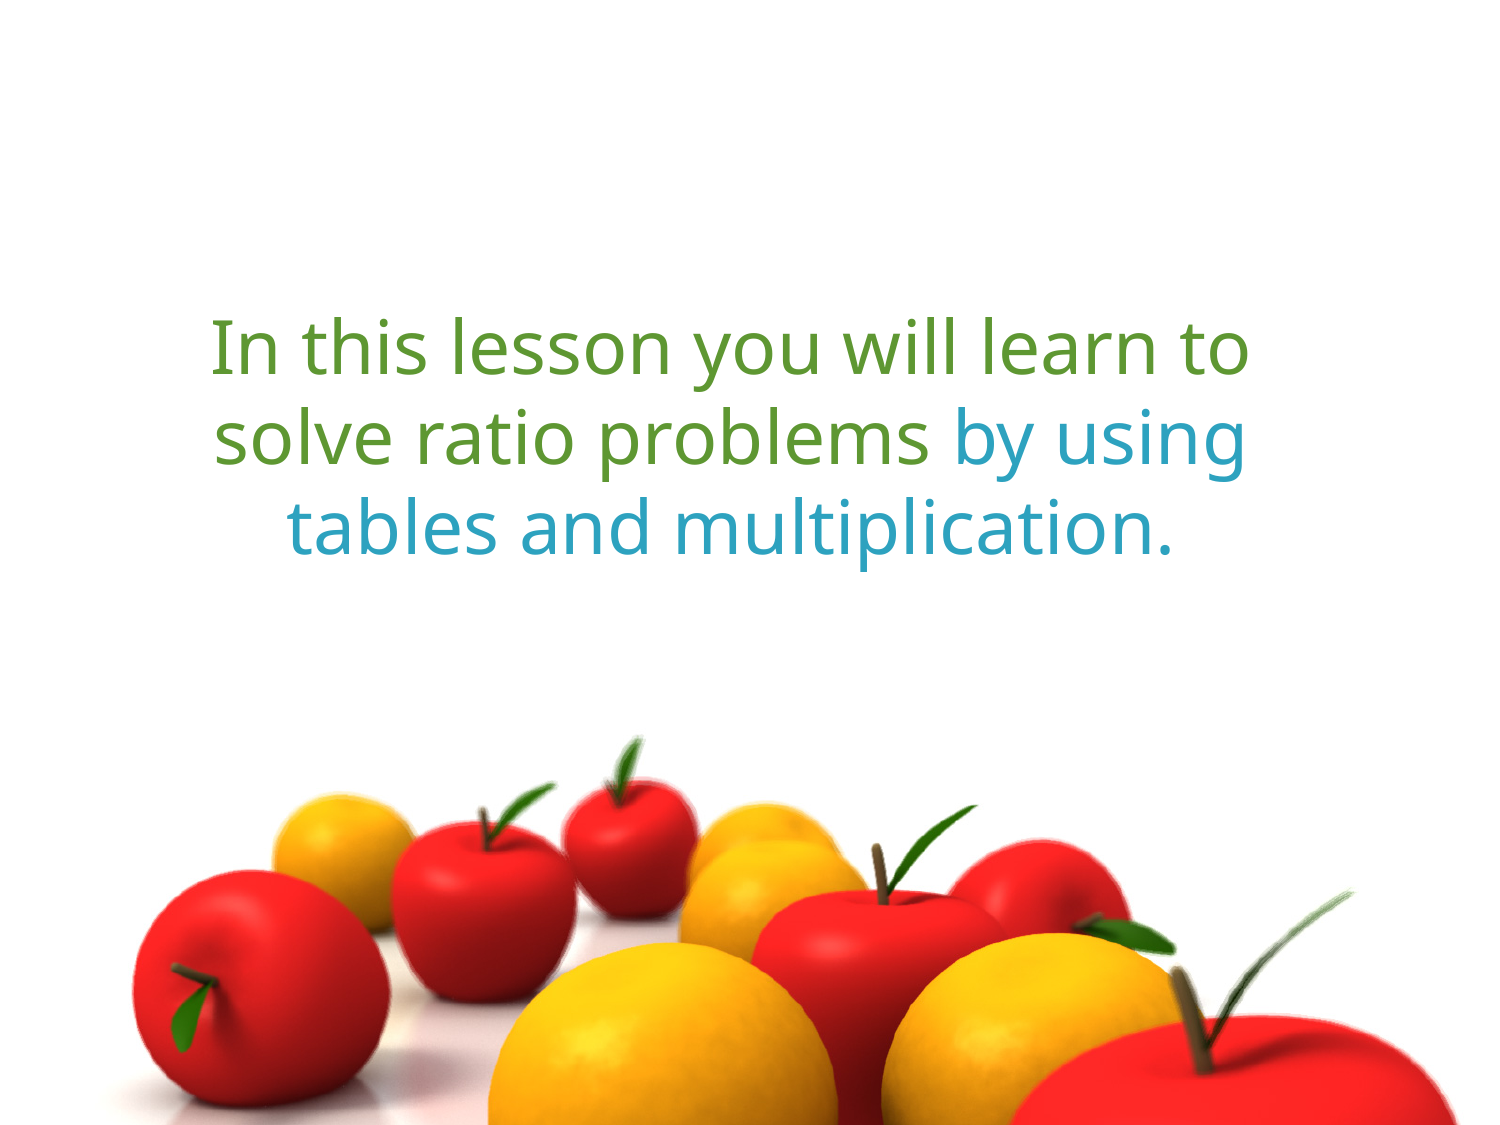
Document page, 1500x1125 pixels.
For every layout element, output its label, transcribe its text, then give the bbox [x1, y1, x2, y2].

text_box In this lesson you will learn to solve ratio problems by using tables and multiplication. [112, 292, 1350, 578]
picture [0, 0, 1500, 1125]
